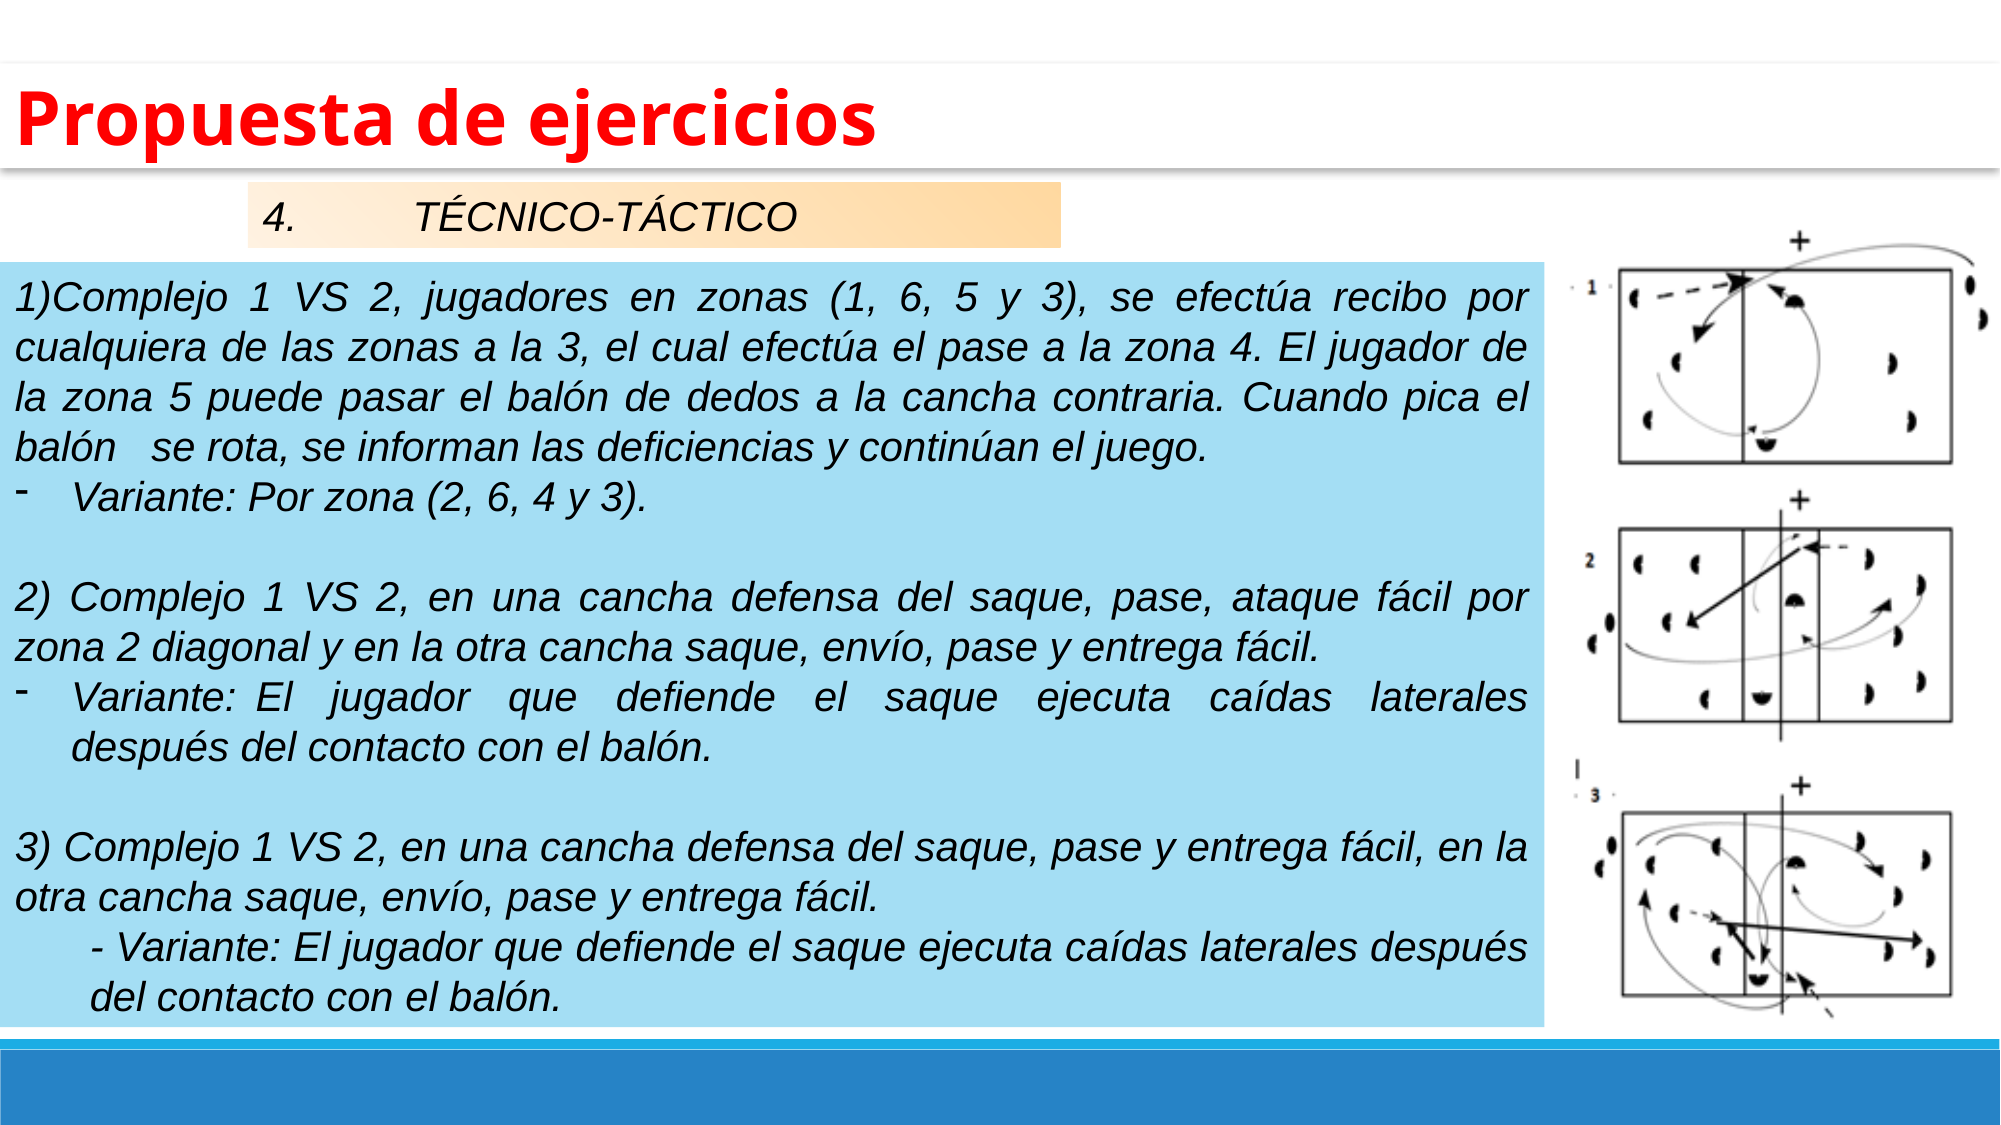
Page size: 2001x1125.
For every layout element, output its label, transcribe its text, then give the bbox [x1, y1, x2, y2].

text_box Propuesta de ejercicios [0, 62, 2000, 169]
text_box 1)Complejo 1 VS 2, jugadores en zonas (1, 6, 5 y 3), se efectúa recibo por cualquiera de las zonas a la 3, el cual efectúa el pase a la zona 4. El jugador de la zona 5 puede pasar el balón de dedos a la cancha contraria. Cuando pica el balón se rota, se informan las deficiencias y continúan el juego. Variante: Por zona (2, 6, 4 y 3). 2) Complejo 1 VS 2, en una cancha defensa del saque, pase, ataque fácil por zona 2 diagonal y en la otra cancha saque, envío, pase y entrega fácil. Variante: El jugador que defiende el saque ejecuta caídas laterales después del contacto con el balón. 3) Complejo 1 VS 2, en una cancha defensa del saque, pase y entrega fácil, en la otra cancha saque, envío, pase y entrega fácil. - Variante: El jugador que defiende el saque ejecuta caídas laterales después del contacto con el balón. [0, 262, 1545, 1028]
text_box 4. TÉCNICO-TÁCTICO [247, 182, 1061, 248]
picture [1555, 218, 1997, 1035]
